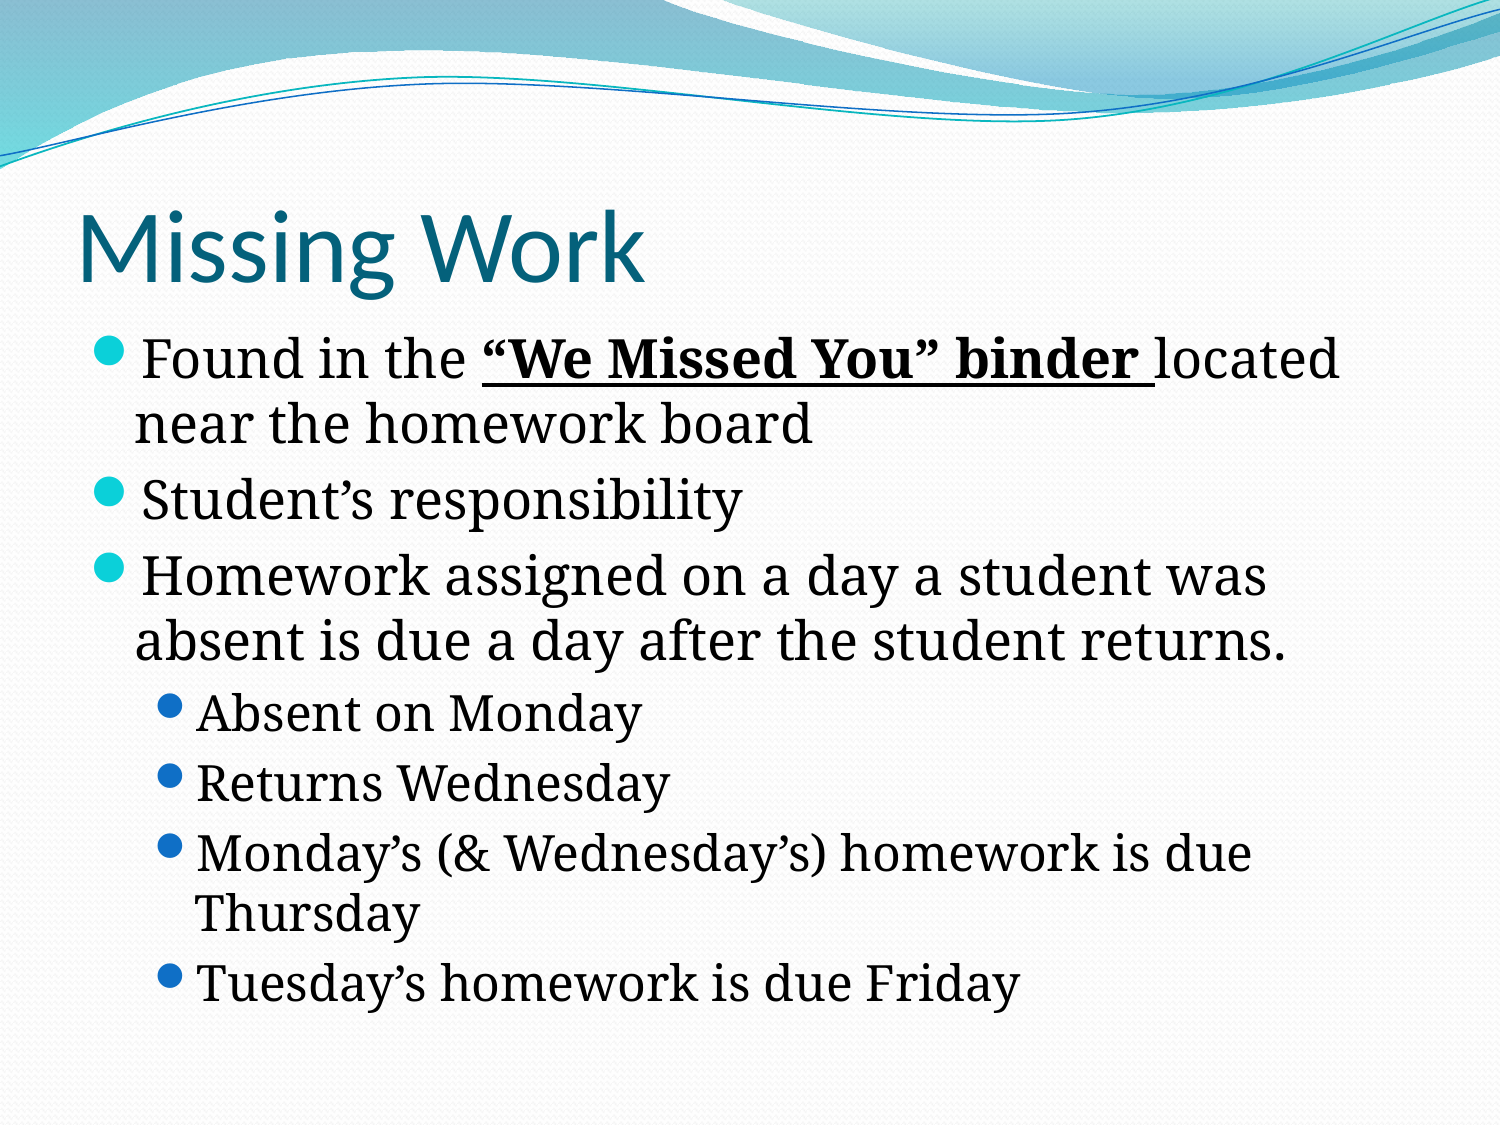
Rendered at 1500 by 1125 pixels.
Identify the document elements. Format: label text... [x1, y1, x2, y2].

title Missing Work [75, 115, 1425, 303]
list Found in the “We Missed You” binder located near the homework board Student’s responsibility Homework assigned on a day a student was absent is due a day after the student returns. Absent on Monday Returns Wednesday Monday’s (& Wednesday’s) homework is due Thursday Tuesday’s homework is due Friday [75, 317, 1425, 1038]
